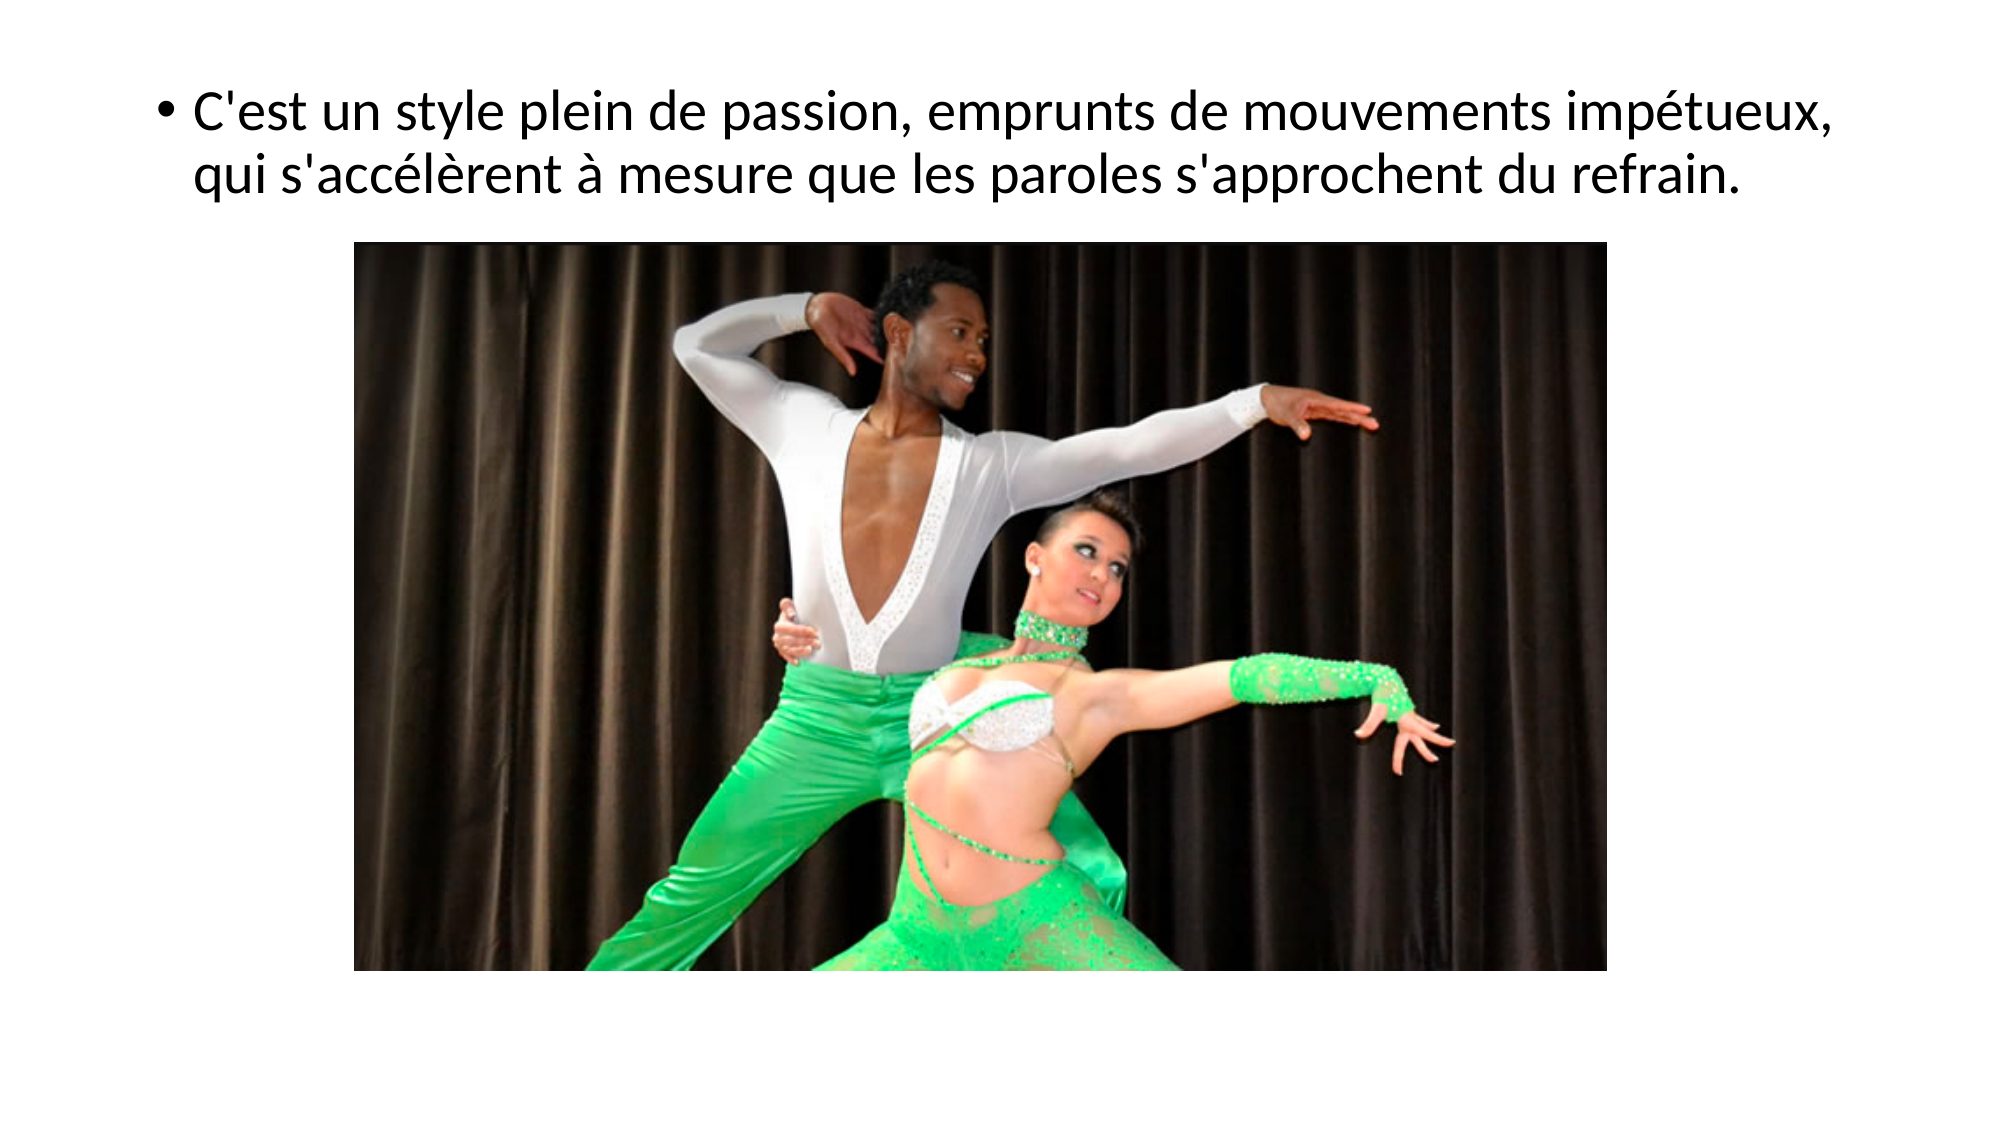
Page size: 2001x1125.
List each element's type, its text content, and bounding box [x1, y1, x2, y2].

list C'est un style plein de passion, emprunts de mouvements impétueux, qui s'accélèrent à mesure que les paroles s'approchent du refrain. [140, 72, 1866, 787]
picture [354, 242, 1607, 971]
